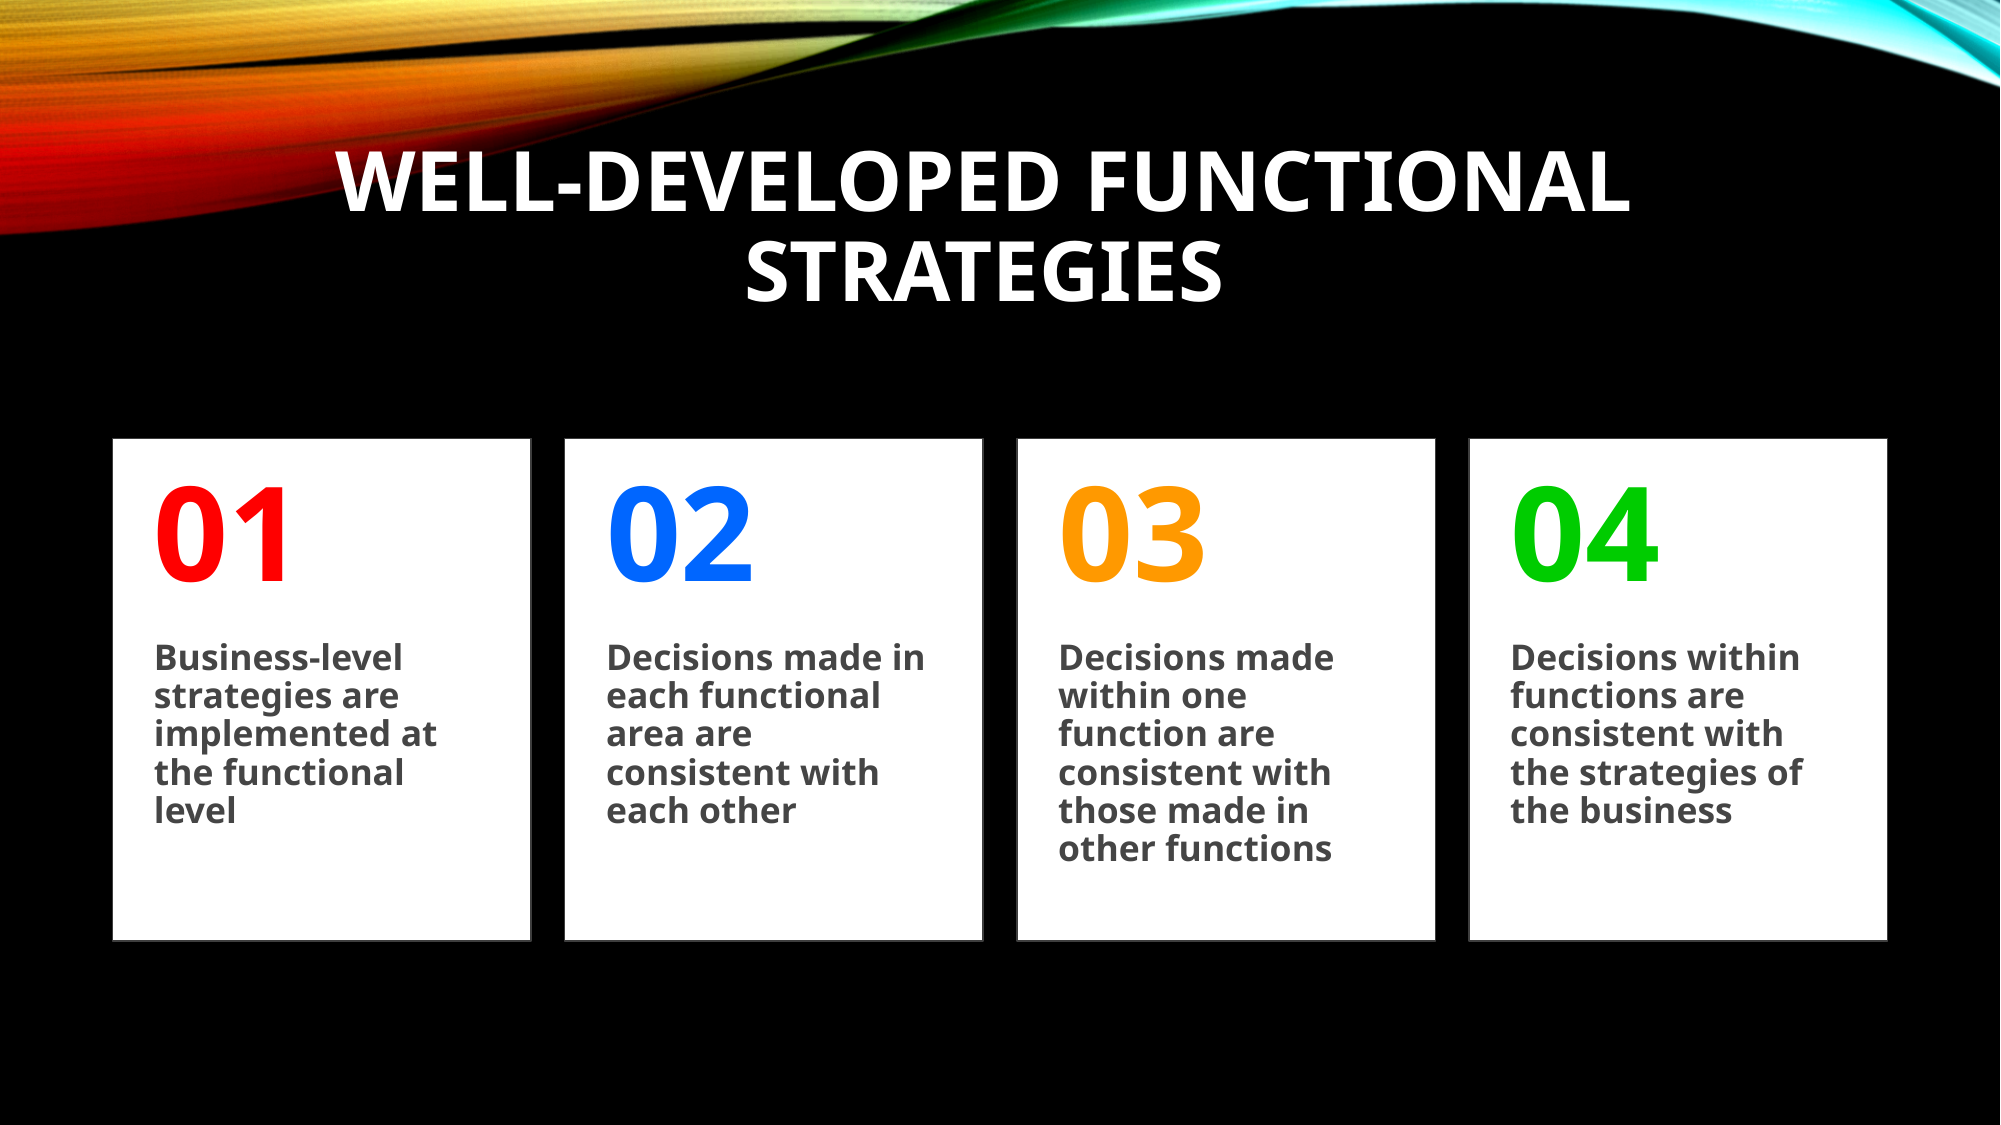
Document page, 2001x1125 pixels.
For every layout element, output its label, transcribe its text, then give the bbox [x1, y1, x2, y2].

title Well-Developed Functional Strategies [278, 123, 1691, 336]
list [112, 400, 1888, 980]
picture [0, 0, 2000, 237]
